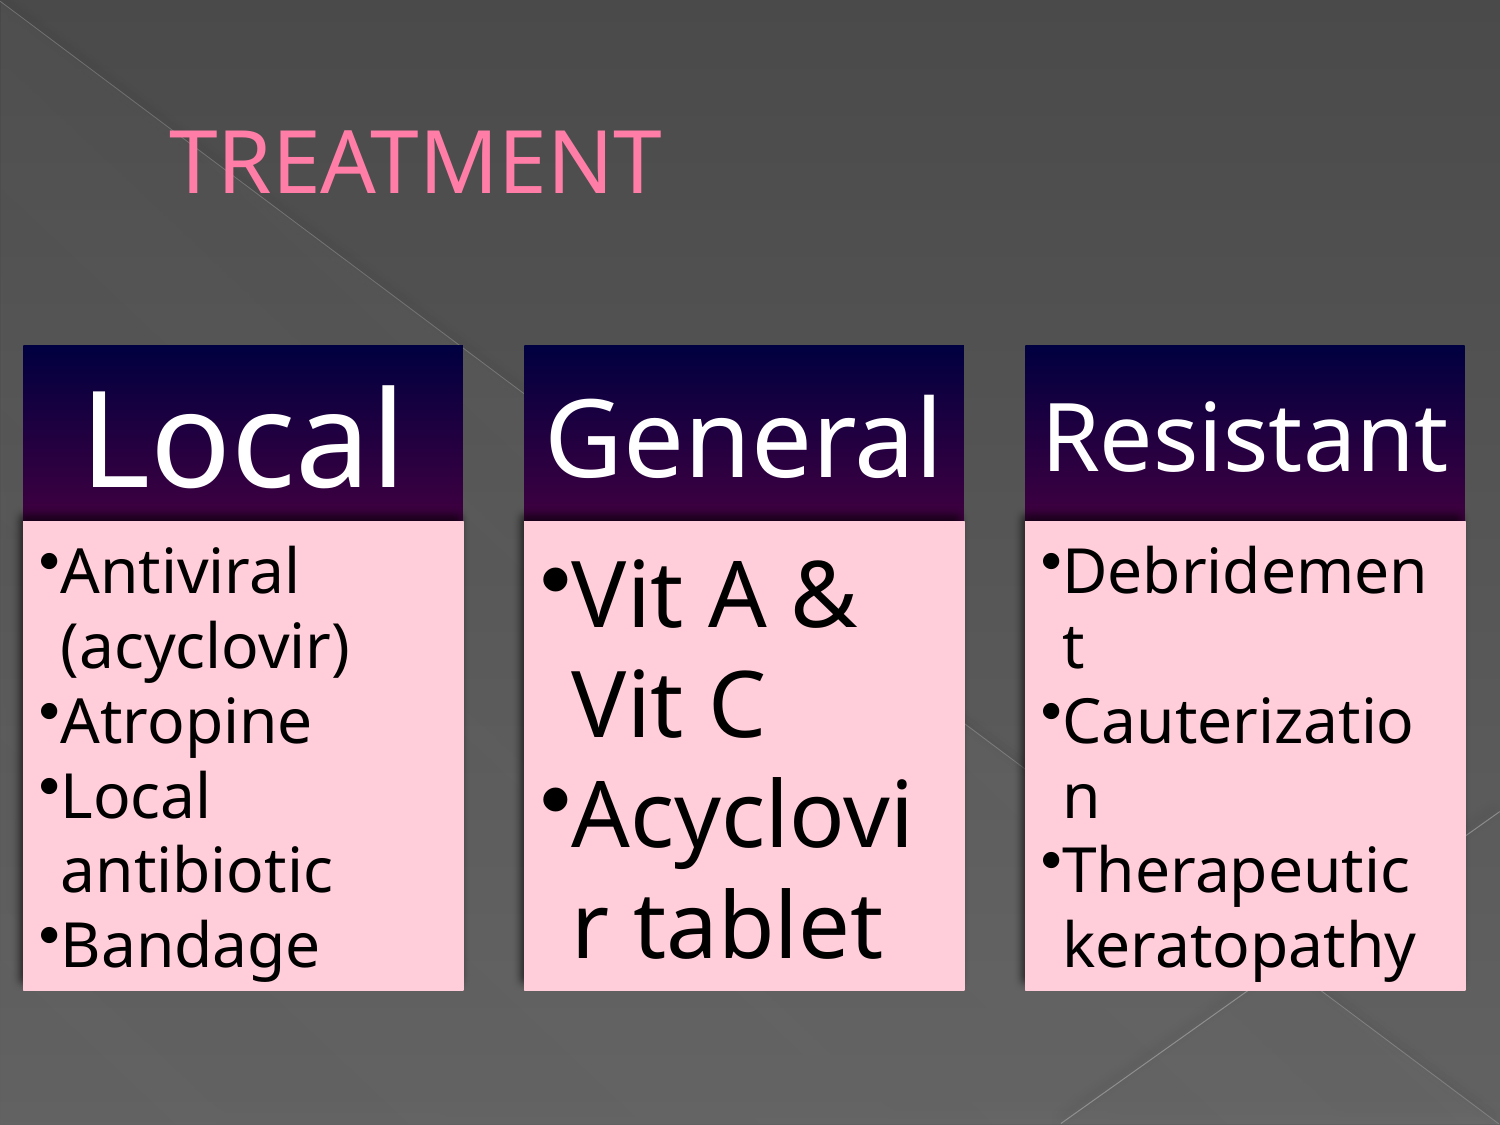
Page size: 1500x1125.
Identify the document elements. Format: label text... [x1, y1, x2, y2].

title TREATMENT [75, 43, 1425, 197]
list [23, 210, 1466, 1125]
